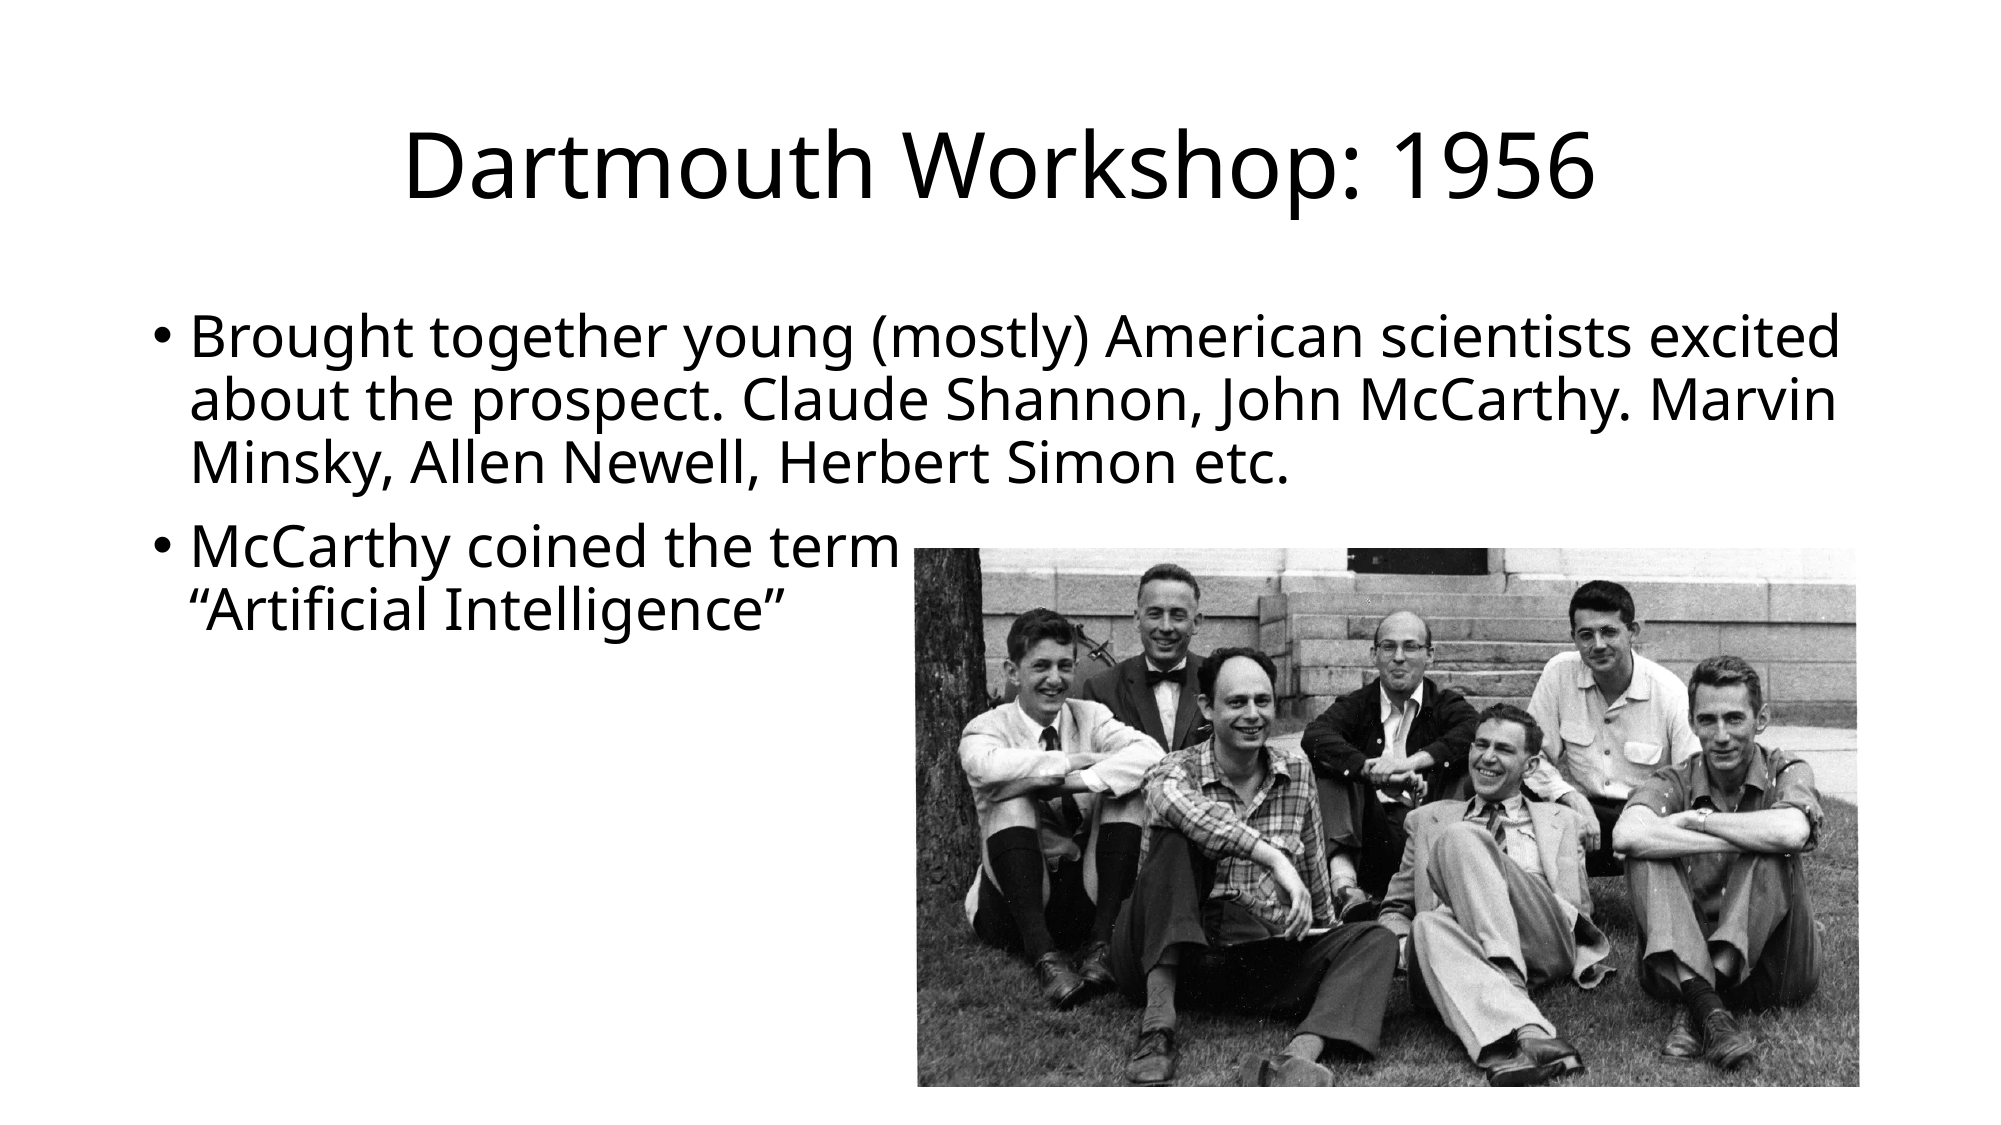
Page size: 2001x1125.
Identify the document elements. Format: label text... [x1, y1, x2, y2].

title Dartmouth Workshop: 1956 [137, 59, 1863, 278]
list Brought together young (mostly) American scientists excited about the prospect. Claude Shannon, John McCarthy. Marvin Minsky, Allen Newell, Herbert Simon etc. McCarthy coined the term “Artificial Intelligence” [137, 299, 1863, 1014]
picture [913, 547, 1863, 1088]
